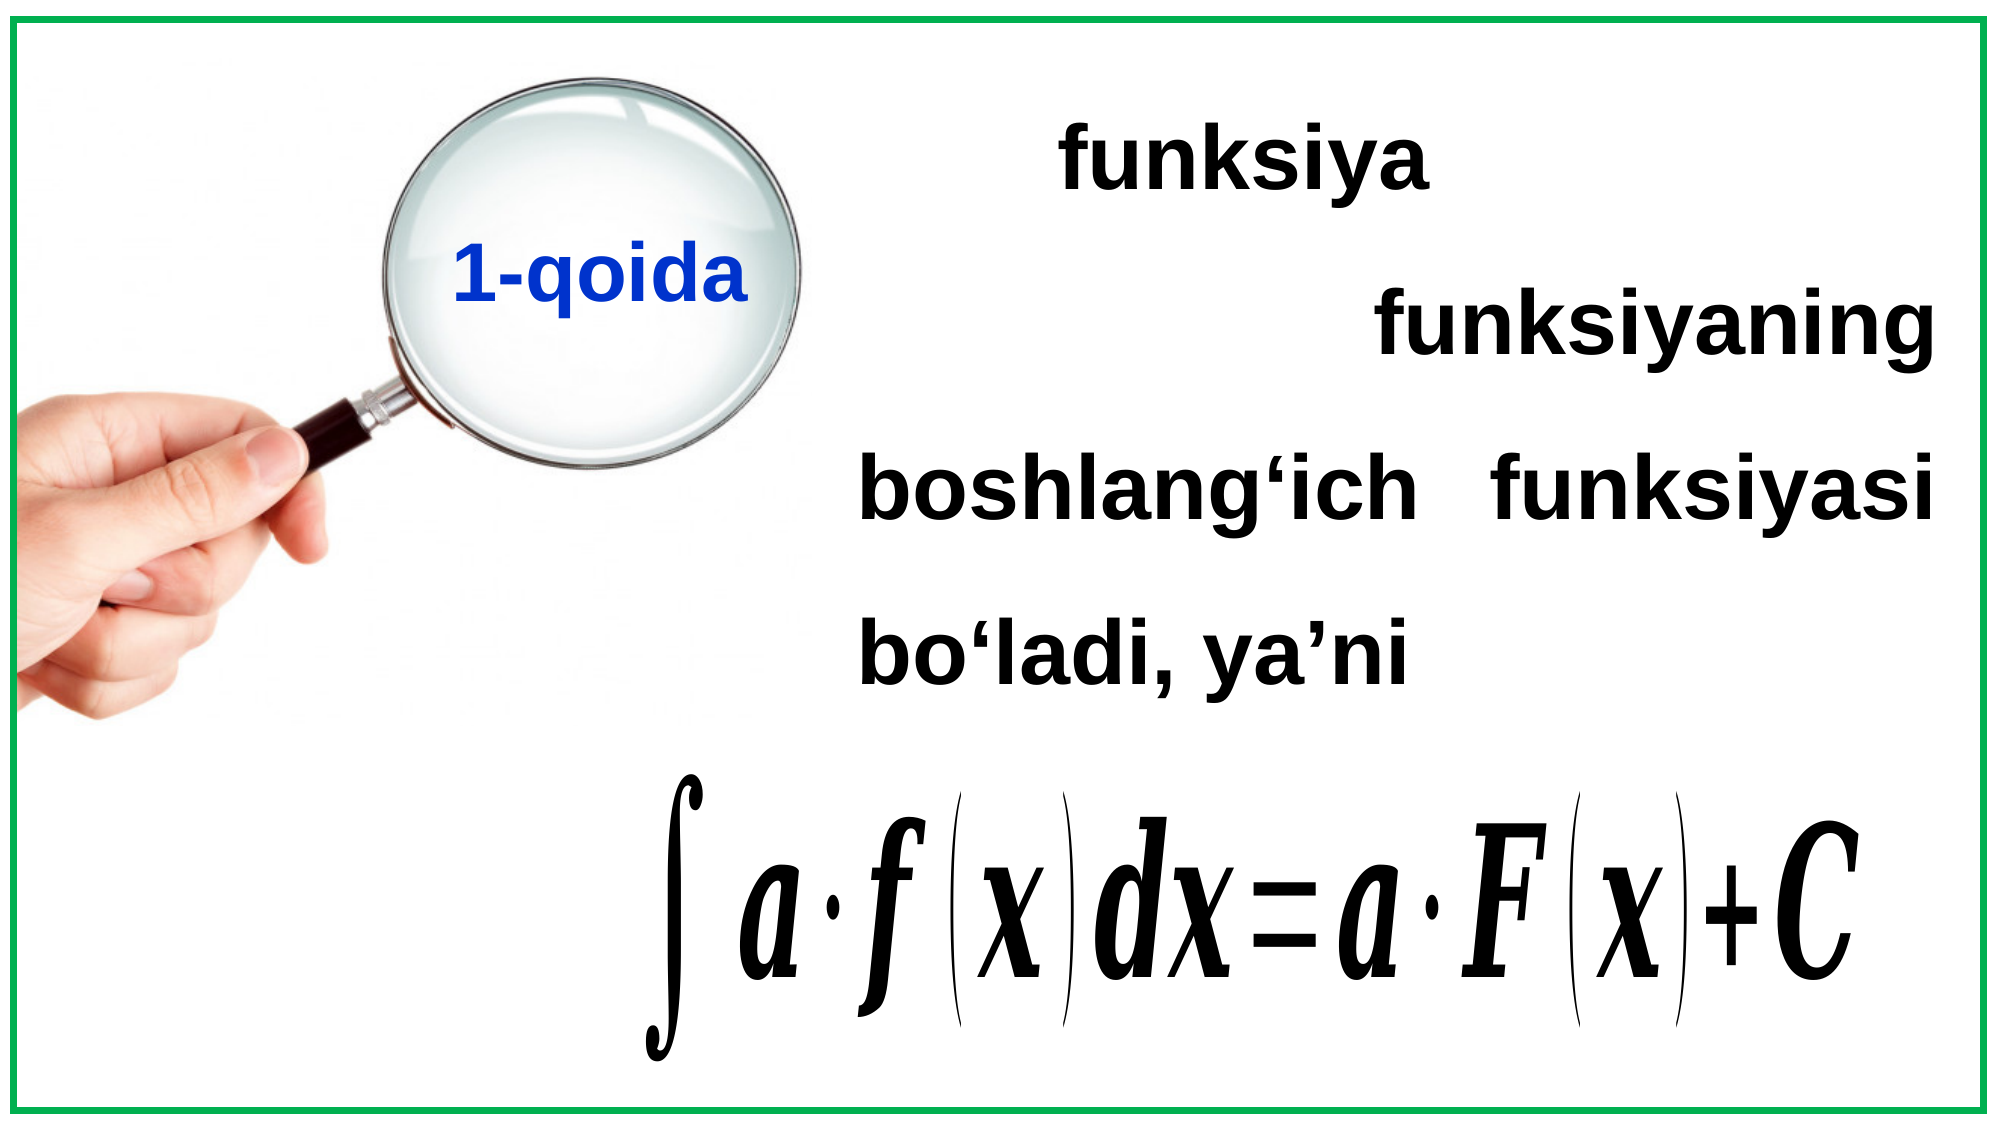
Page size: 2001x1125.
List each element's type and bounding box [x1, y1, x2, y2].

picture [15, 58, 812, 726]
text_box [10, 16, 1987, 1114]
